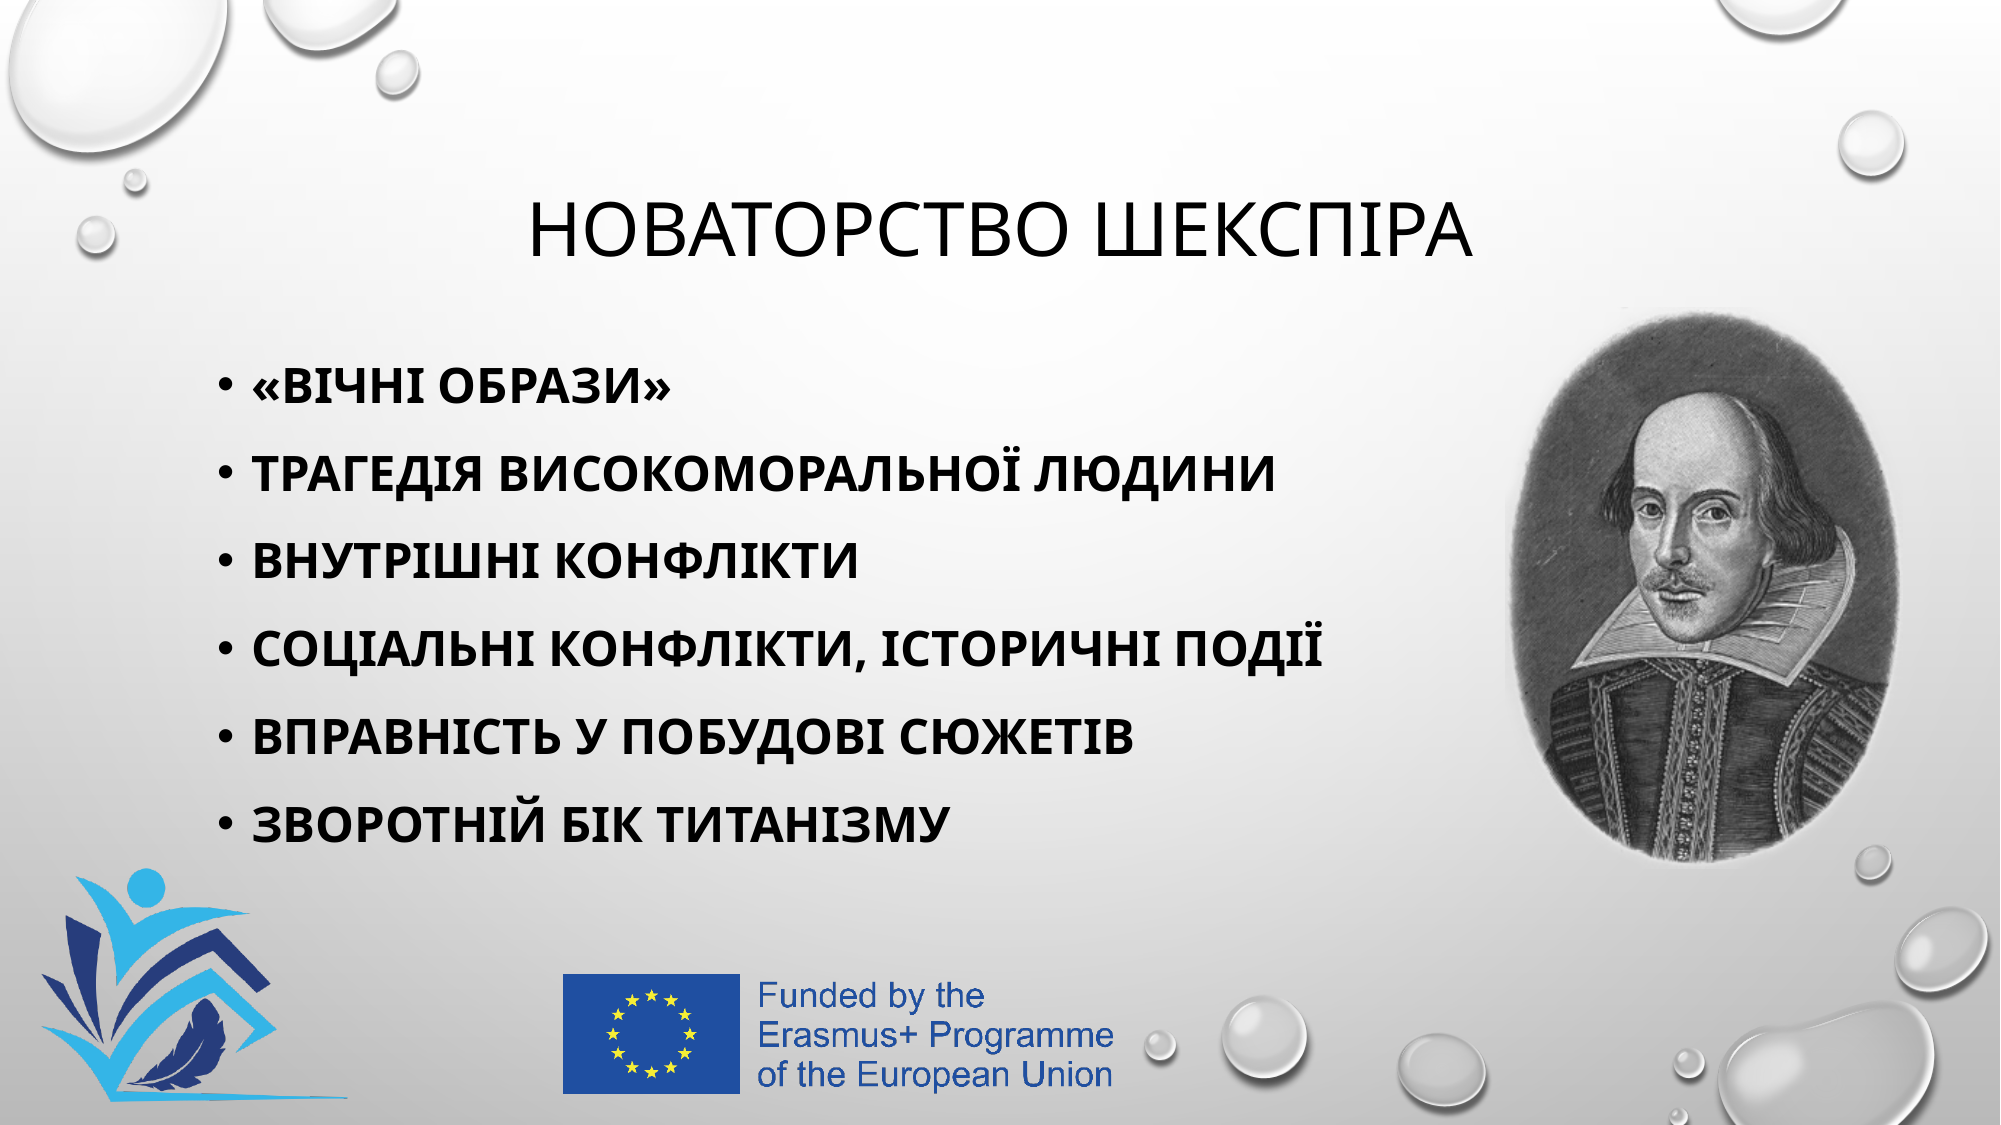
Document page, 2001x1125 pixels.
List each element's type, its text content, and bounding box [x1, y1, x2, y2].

picture [0, 0, 2000, 1125]
list «Вічні образи» Трагедія високоморальної людини Внутрішні конфлікти Соціальні конфлікти, історичні події Вправність у Побудові сюжетів Зворотній бік титанізму [202, 335, 1349, 897]
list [1505, 306, 1903, 870]
title Новаторство Шекспіра [149, 101, 1851, 364]
